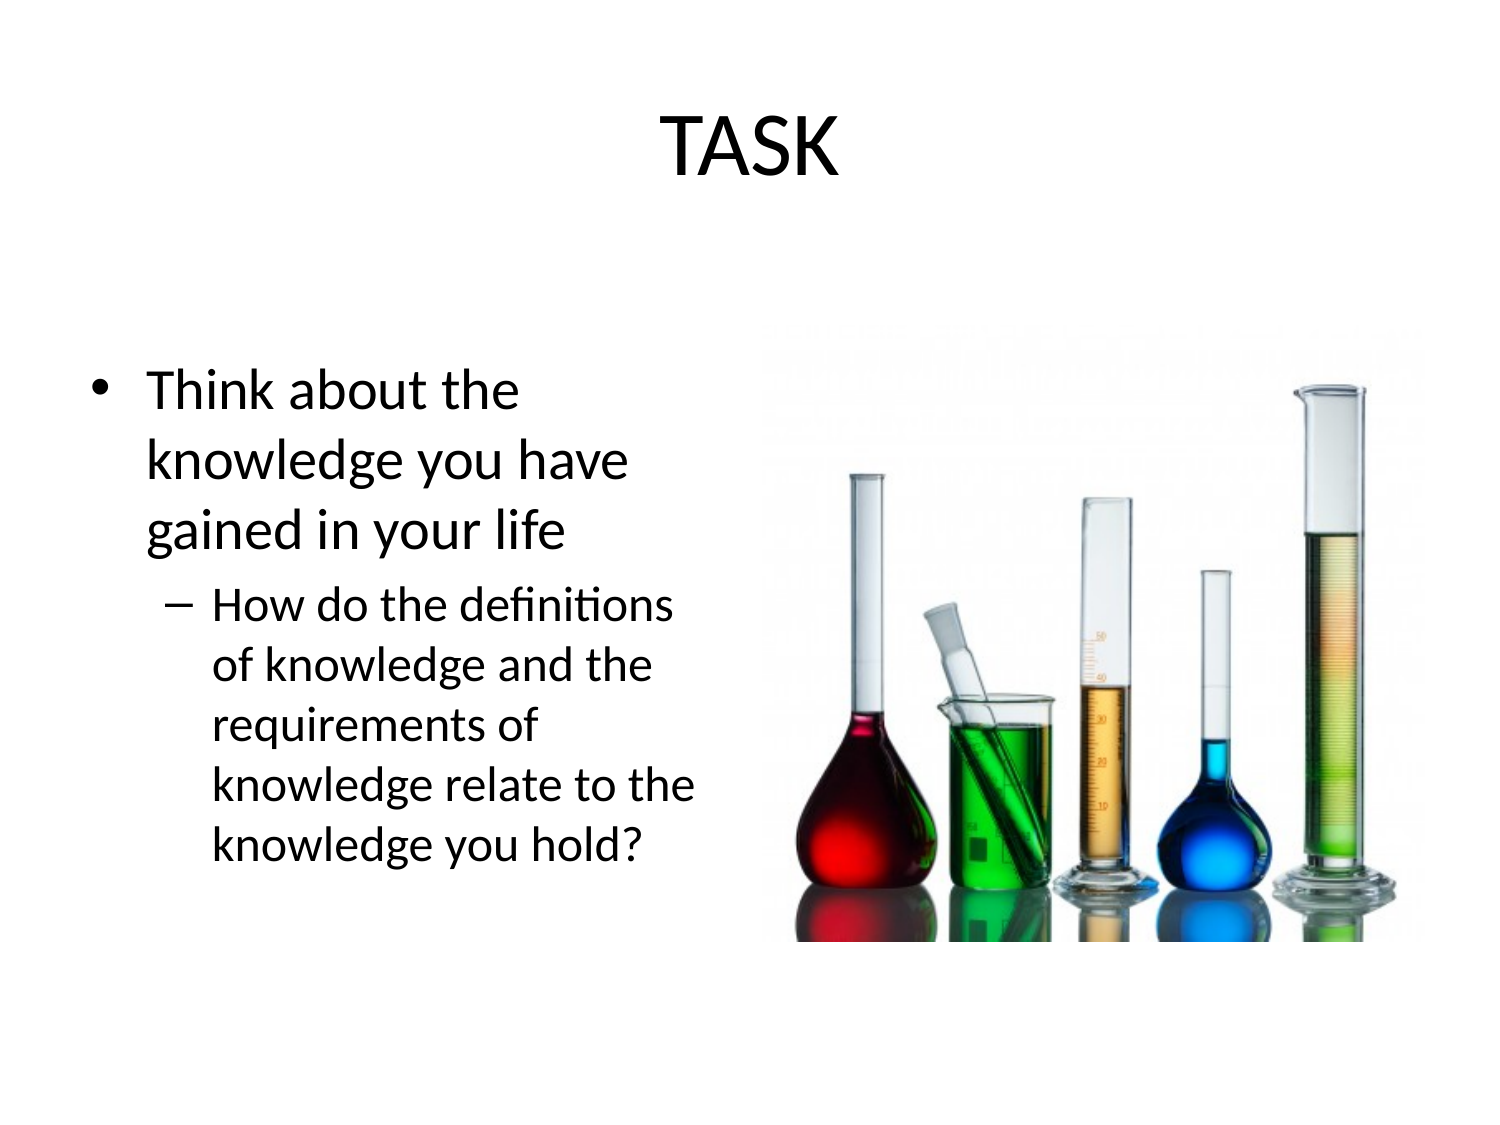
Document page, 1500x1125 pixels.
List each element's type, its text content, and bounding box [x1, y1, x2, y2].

title TASK [75, 45, 1425, 233]
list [762, 262, 1426, 1006]
list Think about the knowledge you have gained in your life How do the definitions of knowledge and the requirements of knowledge relate to the knowledge you hold? [75, 262, 738, 1005]
